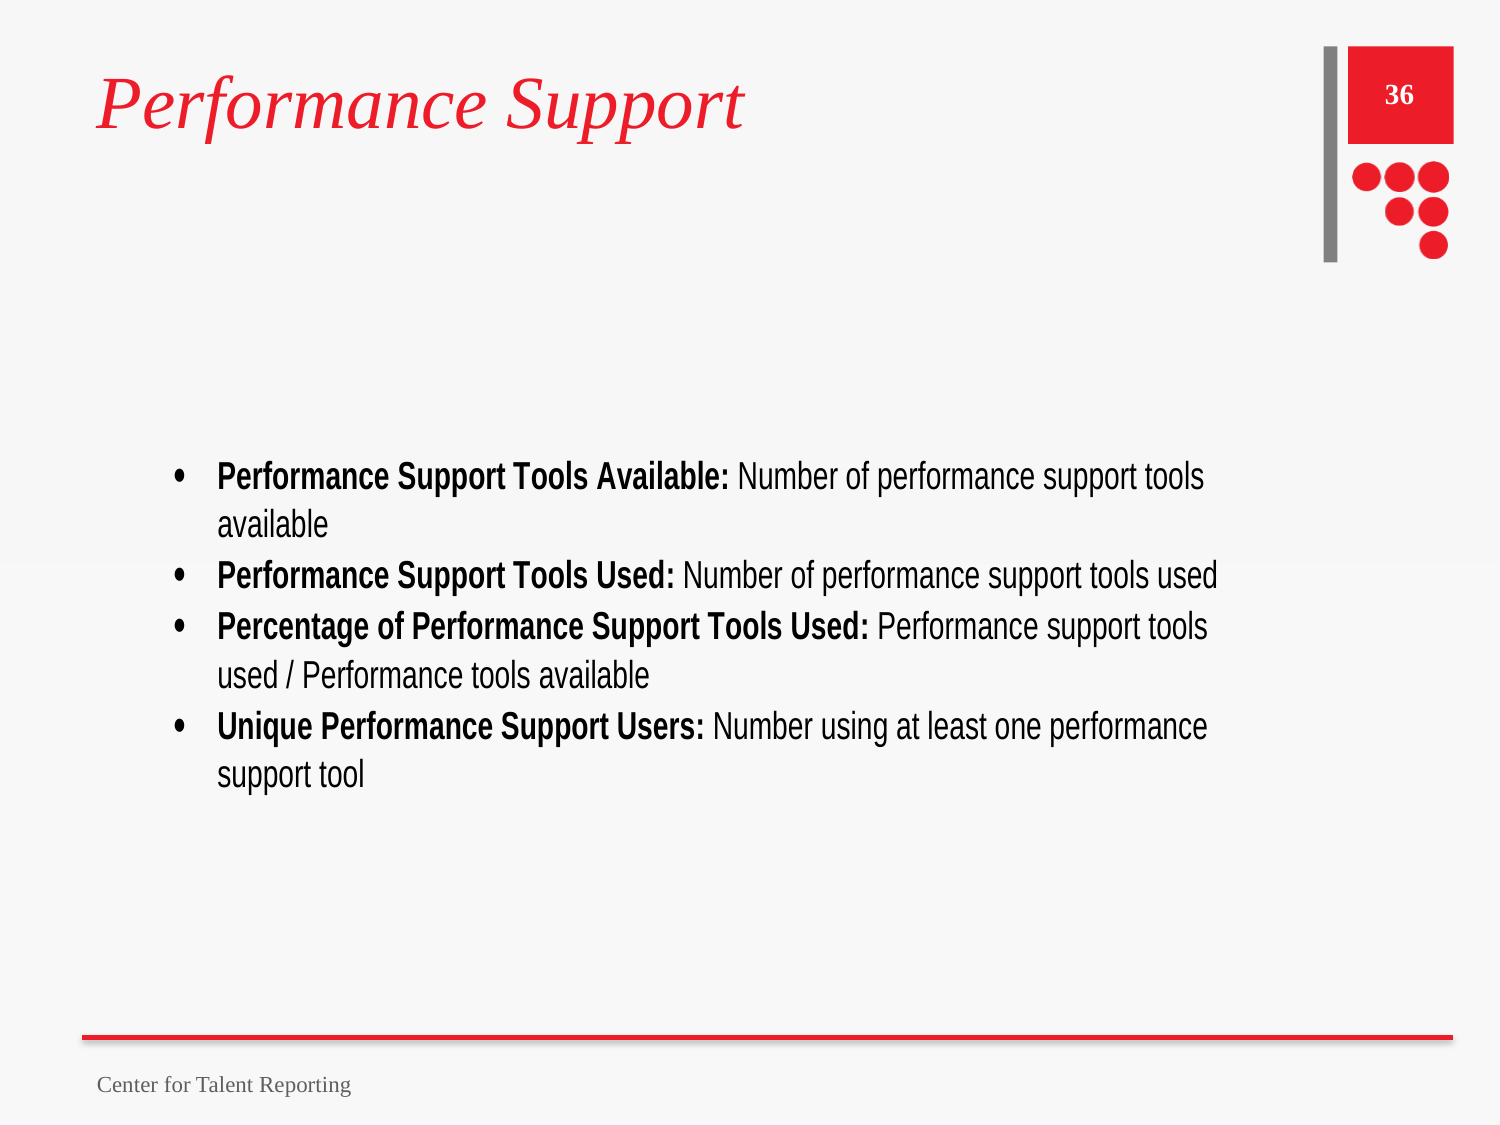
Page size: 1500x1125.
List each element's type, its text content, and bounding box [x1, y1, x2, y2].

footer Center for Talent Reporting [81, 1053, 1075, 1114]
slide_number 36 [1349, 62, 1450, 123]
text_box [174, 449, 1276, 801]
title Performance Support [81, 46, 1322, 263]
picture [1352, 161, 1449, 259]
